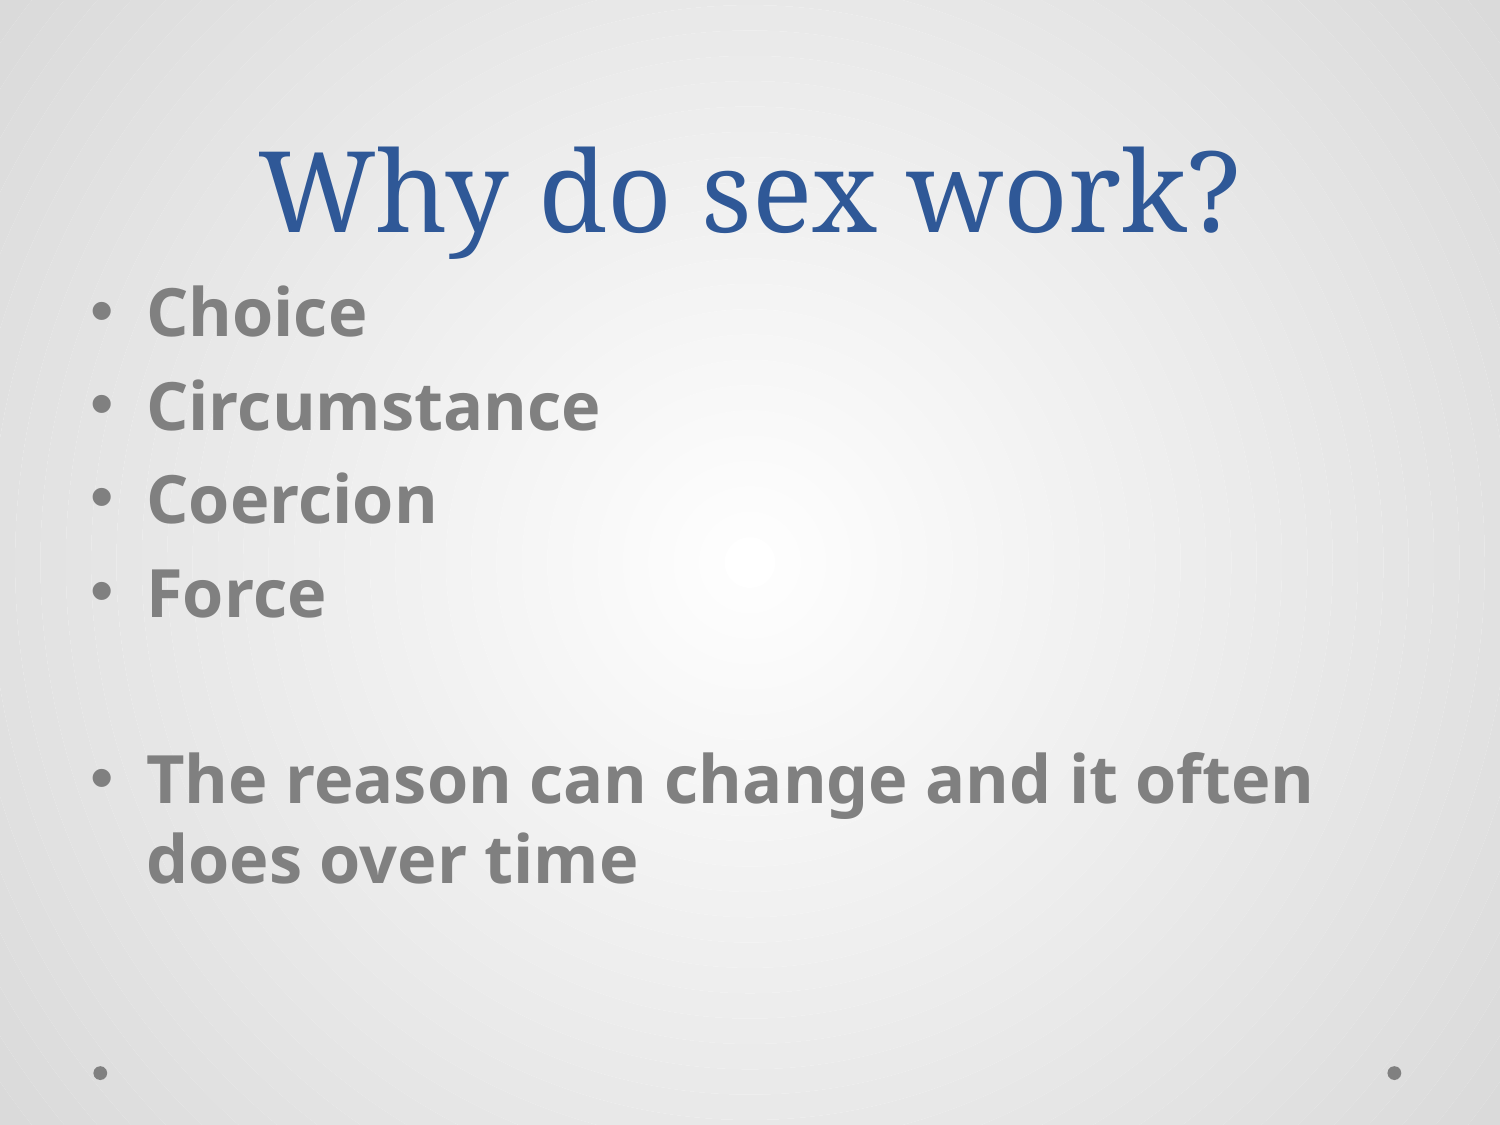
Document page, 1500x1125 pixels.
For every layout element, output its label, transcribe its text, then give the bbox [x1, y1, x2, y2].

title Why do sex work? [75, 0, 1425, 262]
list Choice Circumstance Coercion Force The reason can change and it often does over time [75, 262, 1425, 1005]
